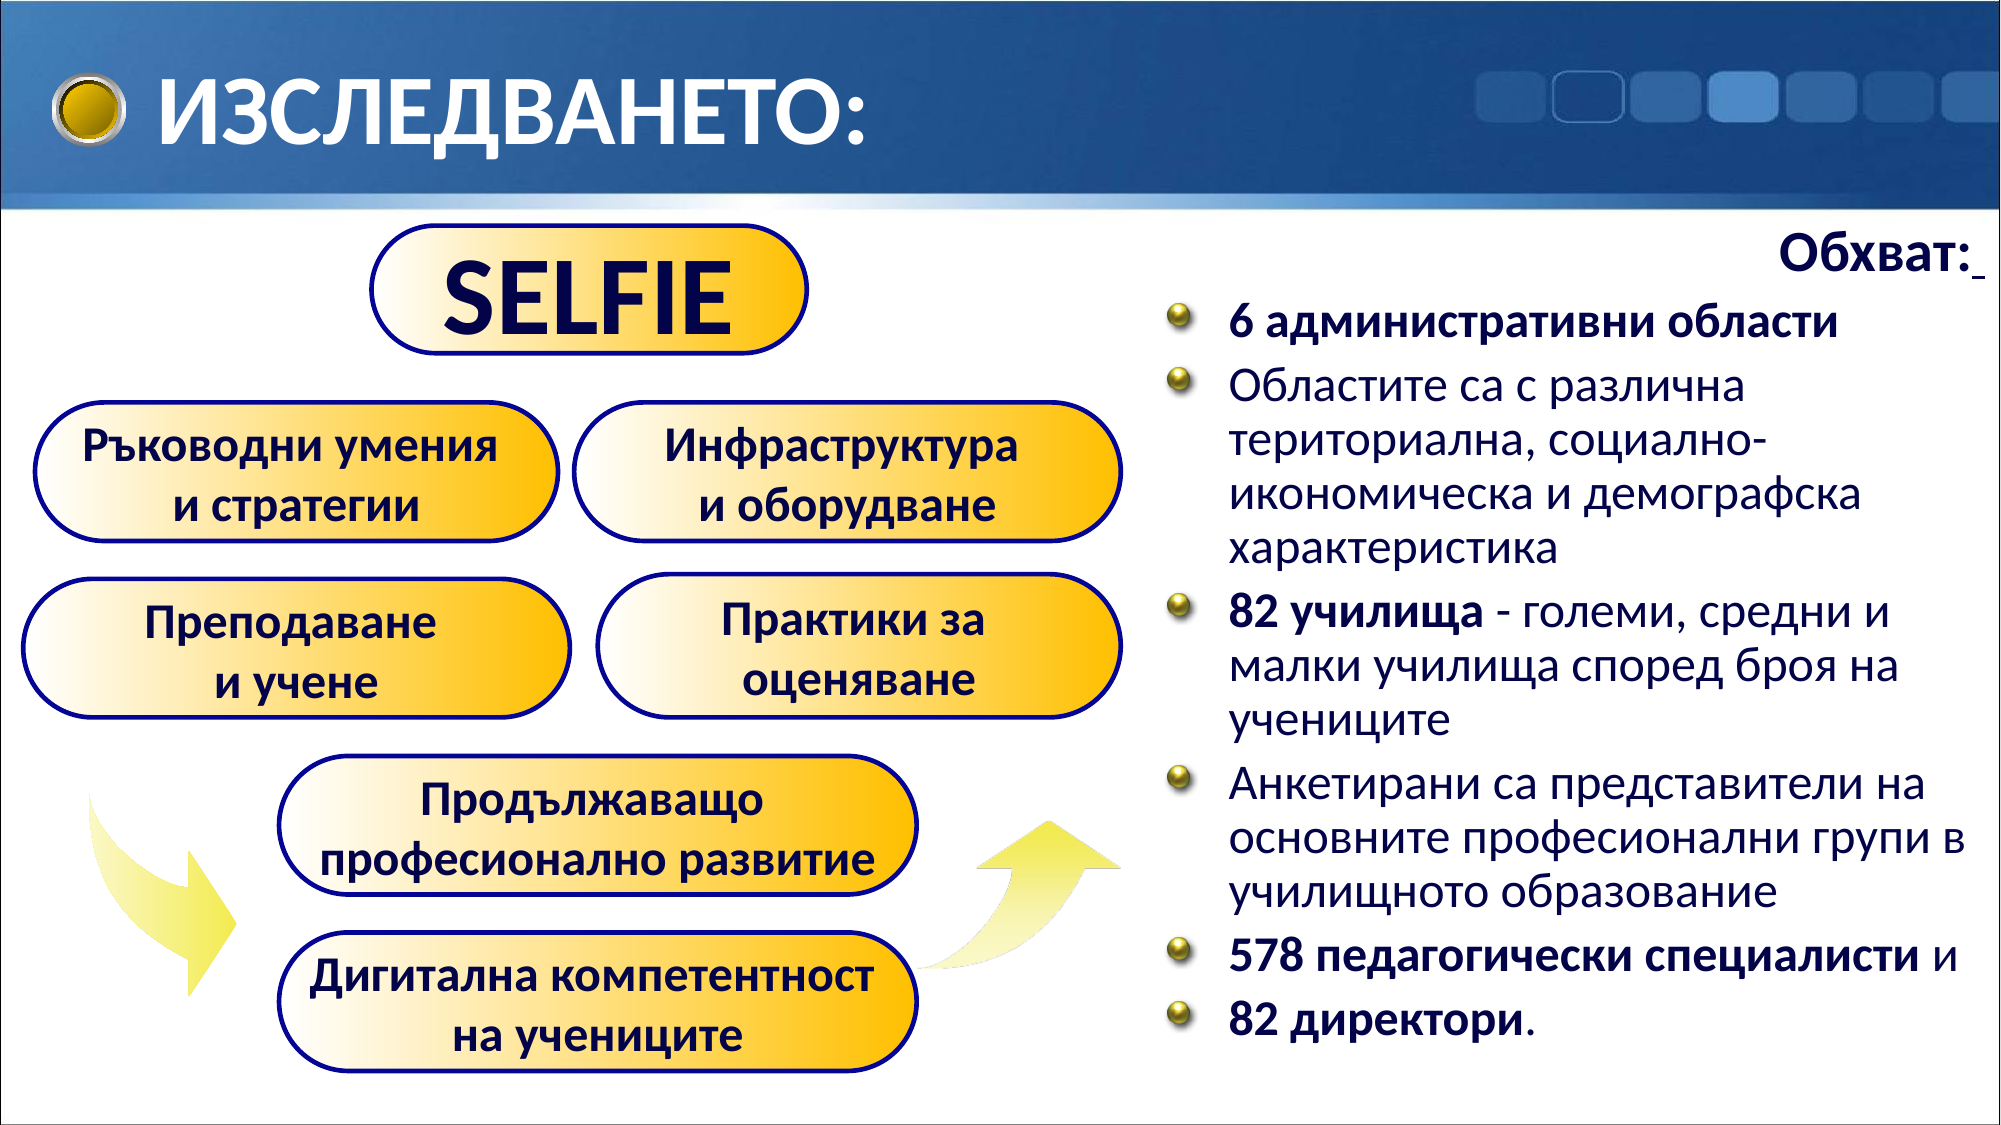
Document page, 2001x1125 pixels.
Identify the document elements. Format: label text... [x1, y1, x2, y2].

text_box SELFIE [371, 225, 807, 354]
text_box Ръководни умения и стратегии [35, 402, 559, 542]
text_box Преподаване и учене [23, 578, 570, 718]
list Обхват: 6 административни области Областите са с различна териториална, социално-икономическа и демографска характеристика 82 училища - големи, средни и малки училища според броя на учениците Анкетирани са представители на основните професионални групи в училищното образование 578 педагогически специалисти и 82 директори. [1148, 214, 2000, 1058]
picture [0, 0, 2001, 1125]
text_box Практики за оценяване [597, 574, 1121, 718]
text_box Продължаващо професионално развитие [279, 755, 917, 895]
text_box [51, 72, 127, 148]
text_box Дигитална компетентност на учениците [279, 932, 917, 1071]
title ИЗСЛЕДВАНЕТО: [141, 51, 948, 168]
text_box Инфраструктура и оборудване [574, 402, 1121, 541]
text_box [88, 792, 237, 997]
